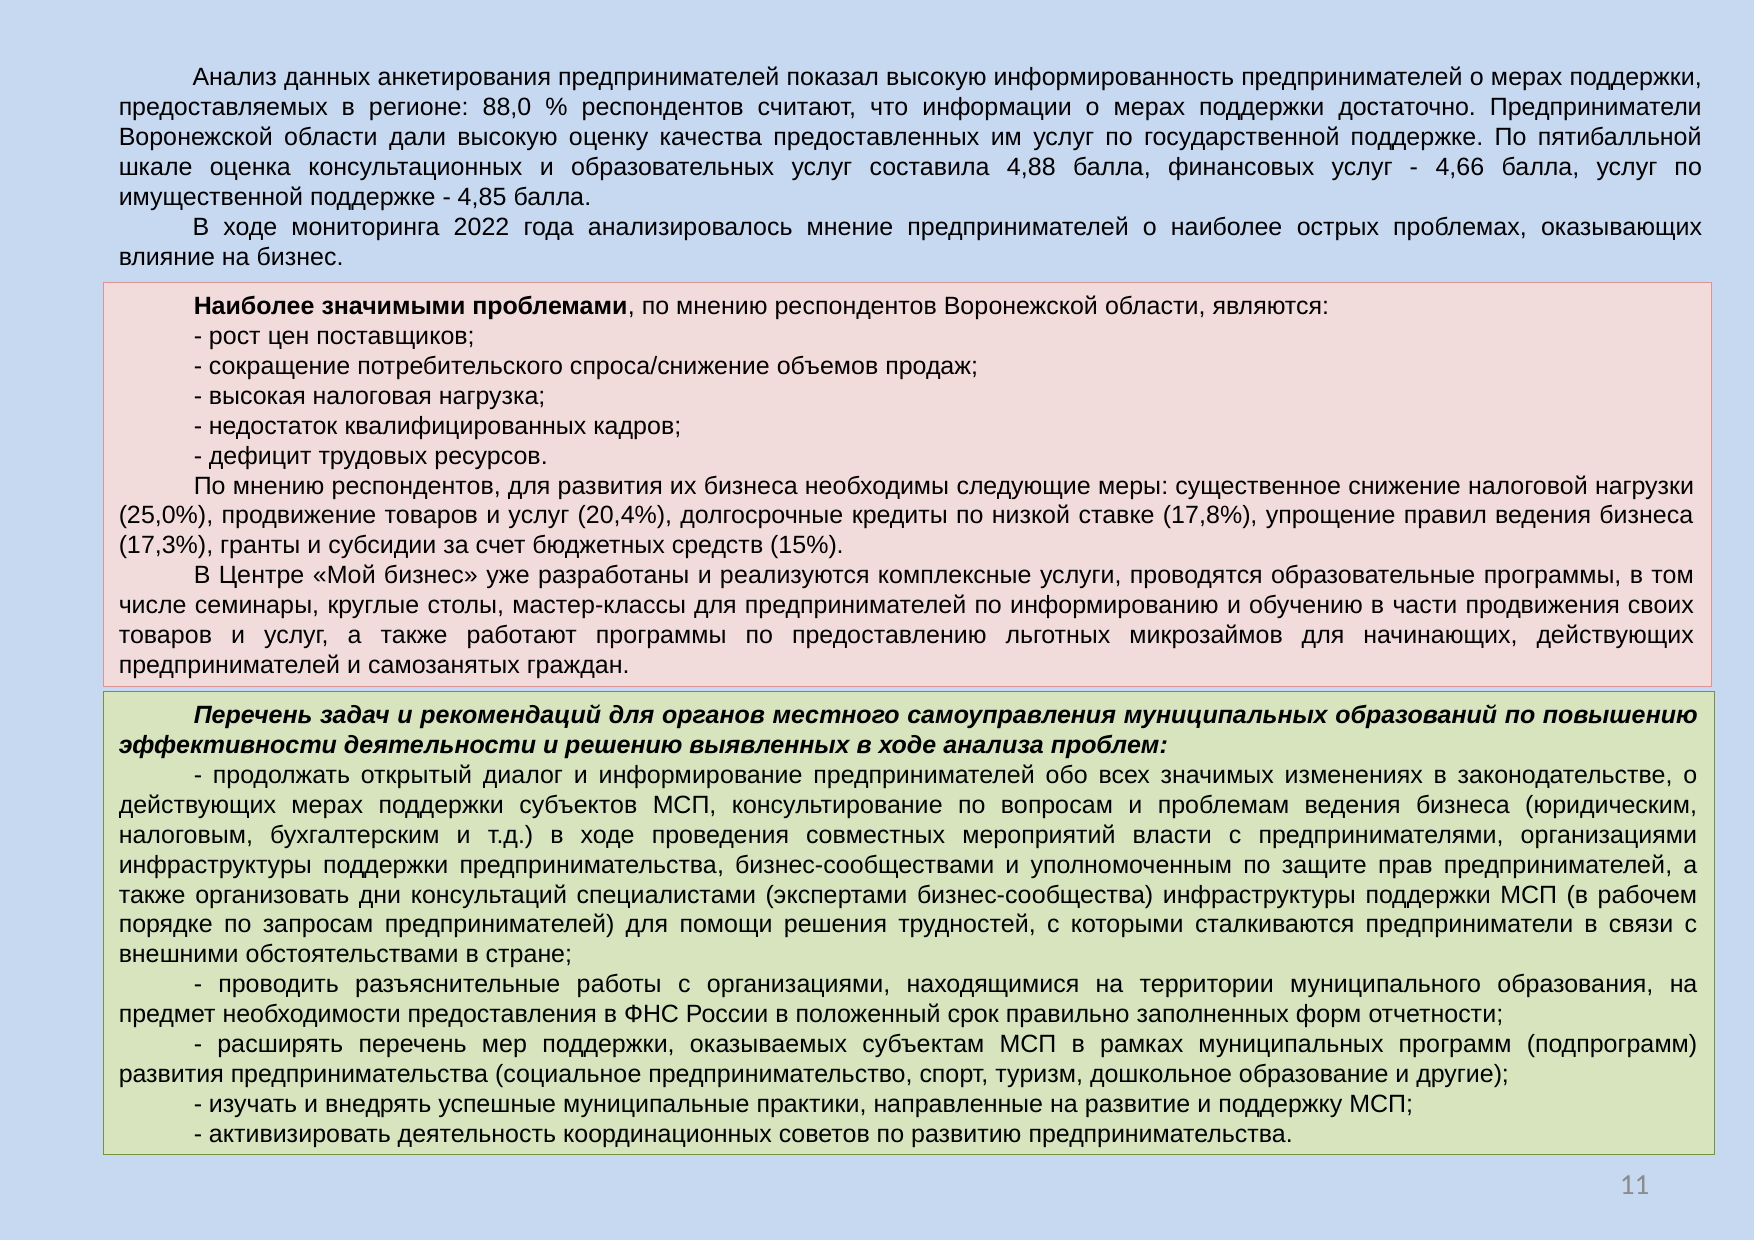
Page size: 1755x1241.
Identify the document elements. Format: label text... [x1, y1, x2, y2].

text_box Наиболее значимыми проблемами, по мнению респондентов Воронежской области, являются: - рост цен поставщиков; - сокращение потребительского спроса/снижение объемов продаж; - высокая налоговая нагрузка; - недостаток квалифицированных кадров; - дефицит трудовых ресурсов. По мнению респондентов, для развития их бизнеса необходимы следующие меры: существенное снижение налоговой нагрузки (25,0%), продвижение товаров и услуг (20,4%), долгосрочные кредиты по низкой ставке (17,8%), упрощение правил ведения бизнеса (17,3%), гранты и субсидии за счет бюджетных средств (15%). В Центре «Мой бизнес» уже разработаны и реализуются комплексные услуги, проводятся образовательные программы, в том числе семинары, круглые столы, мастер-классы для предпринимателей по информированию и обучению в части продвижения своих товаров и услуг, а также работают программы по предоставлению льготных микрозаймов для начинающих, действующих предпринимателей и самозанятых граждан. [103, 282, 1712, 687]
text_box Перечень задач и рекомендаций для органов местного самоуправления муниципальных образований по повышению эффективности деятельности и решению выявленных в ходе анализа проблем: - продолжать открытый диалог и информирование предпринимателей обо всех значимых изменениях в законодательстве, о действующих мерах поддержки субъектов МСП, консультирование по вопросам и проблемам ведения бизнеса (юридическим, налоговым, бухгалтерским и т.д.) в ходе проведения совместных мероприятий власти с предпринимателями, организациями инфраструктуры поддержки предпринимательства, бизнес-сообществами и уполномоченным по защите прав предпринимателей, а также организовать дни консультаций специалистами (экспертами бизнес-сообщества) инфраструктуры поддержки МСП (в рабочем порядке по запросам предпринимателей) для помощи решения трудностей, с которыми сталкиваются предприниматели в связи с внешними обстоятельствами в стране; - проводить разъяснительные работы с организациями, находящимися на территории муниципального образования, на предмет необходимости предоставления в ФНС России в положенный срок правильно заполненных форм отчетности; - расширять перечень мер поддержки, оказываемых субъектам МСП в рамках муниципальных программ (подпрограмм) развития предпринимательства (социальное предпринимательство, спорт, туризм, дошкольное образование и другие); - изучать и внедрять успешные муниципальные практики, направленные на развитие и поддержку МСП; - активизировать деятельность координационных советов по развитию предпринимательства. [103, 691, 1715, 1155]
slide_number 11 [1257, 1155, 1667, 1216]
text_box Анализ данных анкетирования предпринимателей показал высокую информированность предпринимателей о мерах поддержки, предоставляемых в регионе: 88,0 % респондентов считают, что информации о мерах поддержки достаточно. Предприниматели Воронежской области дали высокую оценку качества предоставленных им услуг по государственной поддержке. По пятибалльной шкале оценка консультационных и образовательных услуг составила 4,88 балла, финансовых услуг - 4,66 балла, услуг по имущественной поддержке - 4,85 балла. В ходе мониторинга 2022 года анализировалось мнение предпринимателей о наиболее острых проблемах, оказывающих влияние на бизнес. [103, 53, 1720, 278]
